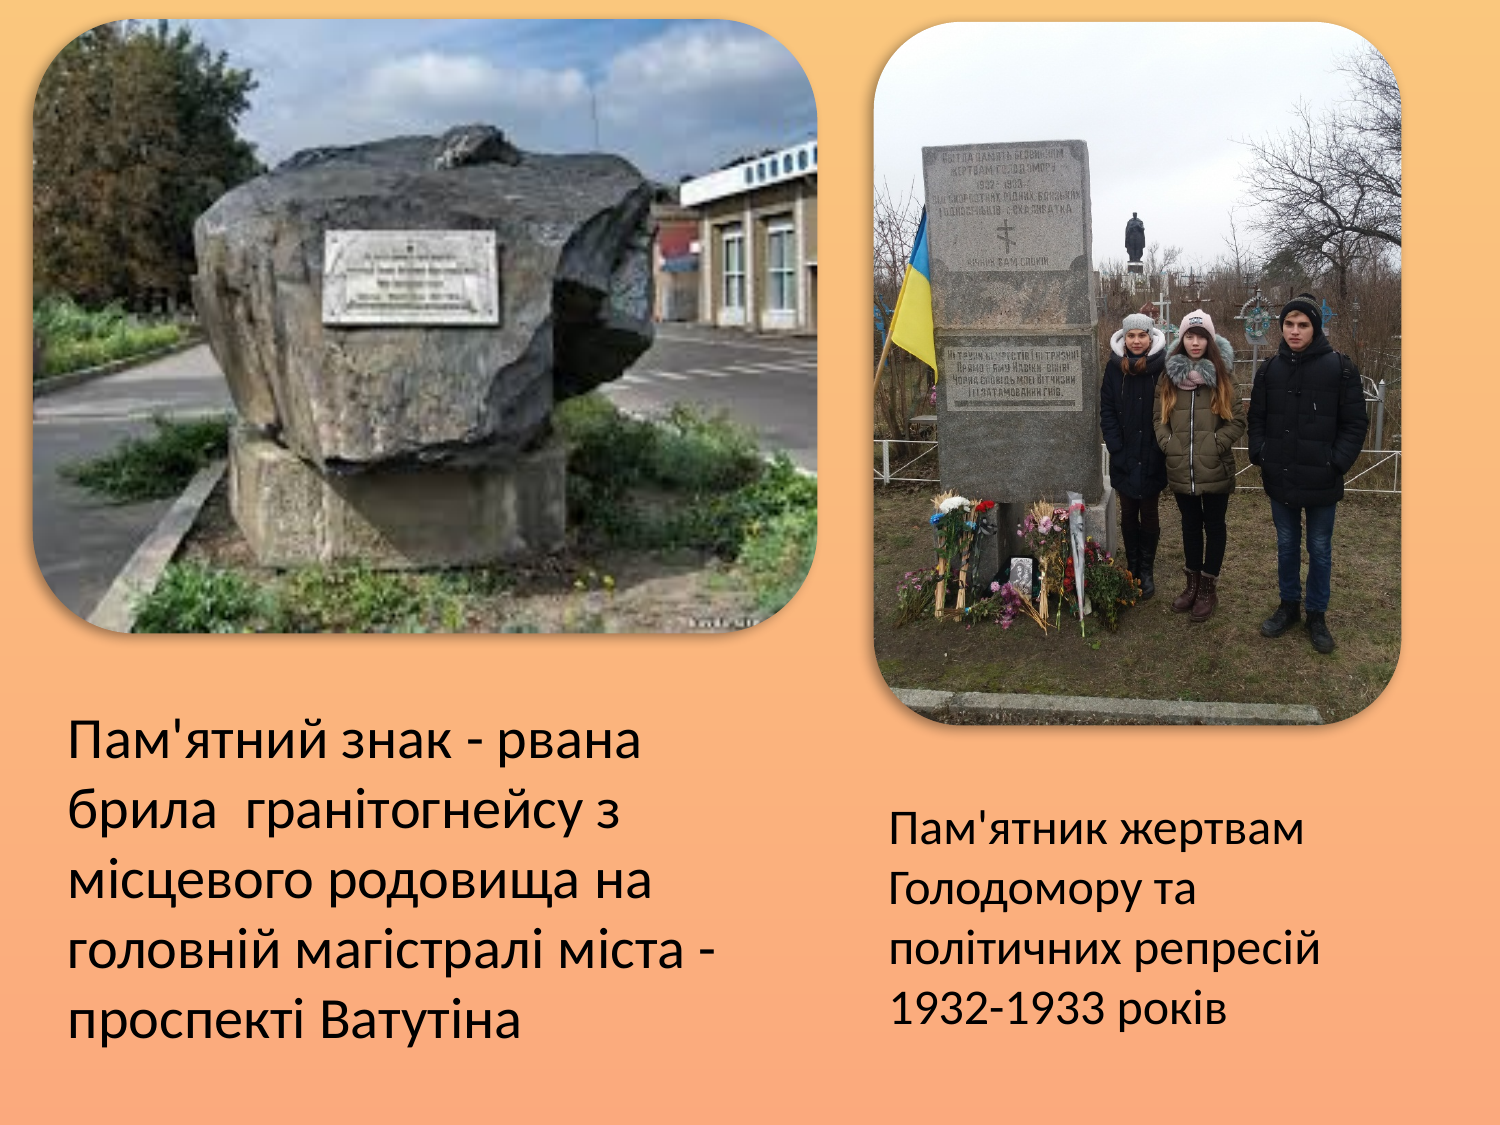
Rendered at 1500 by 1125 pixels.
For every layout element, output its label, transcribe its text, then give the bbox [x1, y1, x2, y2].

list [32, 18, 818, 634]
text_box Пам'ятник жертвам Голодомору та політичних репресій 1932-1933 років [873, 786, 1459, 1042]
picture [873, 21, 1402, 726]
text_box Пам'ятний знак - рвана брила гранітогнейсу з місцевого родовища на головній магістралі міста - проспекті Ватутіна [53, 692, 786, 1058]
